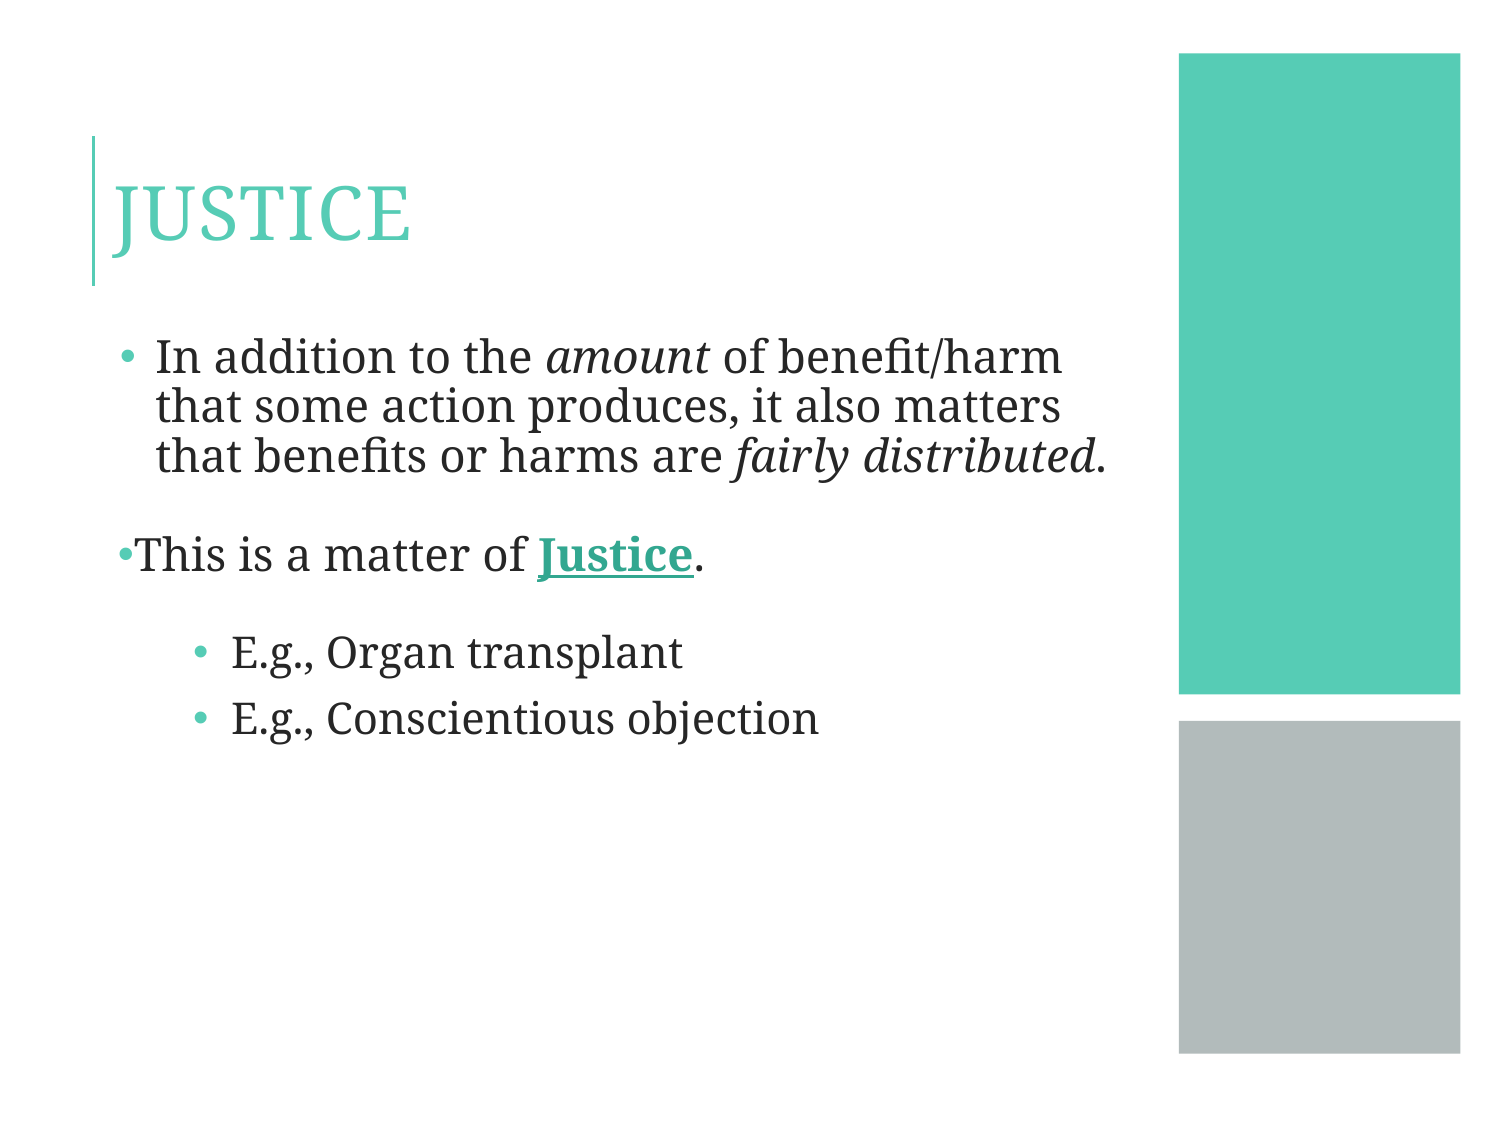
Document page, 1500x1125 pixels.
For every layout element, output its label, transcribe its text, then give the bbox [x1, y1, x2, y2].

text_box [1178, 52, 1462, 696]
list In addition to the amount of benefit/harm that some action produces, it also matters that benefits or harms are fairly distributed. This is a matter of Justice. E.g., Organ transplant E.g., Conscientious objection [110, 326, 1160, 1054]
text_box [1178, 720, 1462, 1055]
title Justice [98, 96, 1201, 342]
